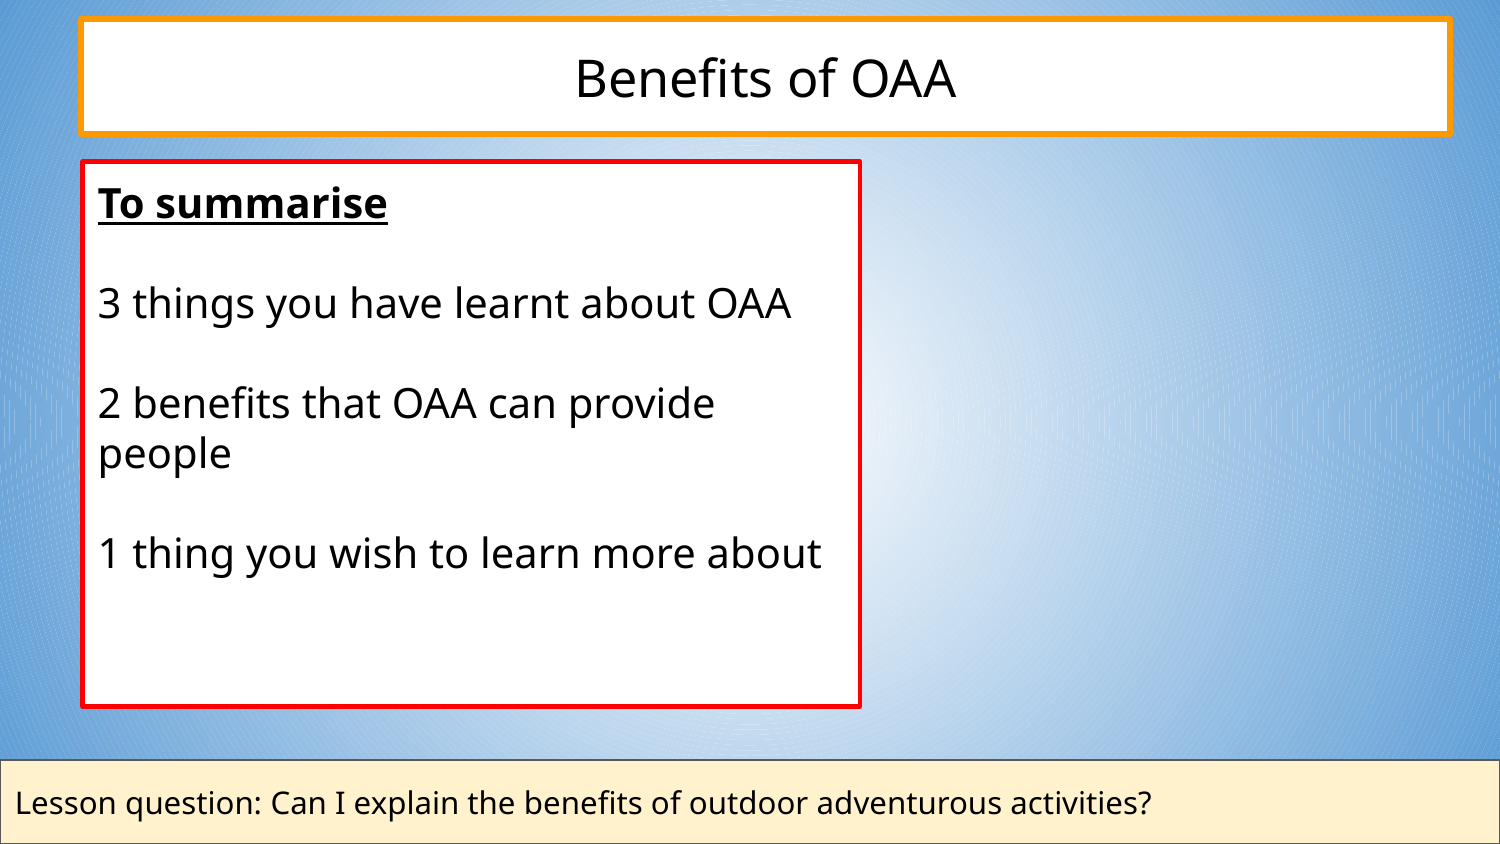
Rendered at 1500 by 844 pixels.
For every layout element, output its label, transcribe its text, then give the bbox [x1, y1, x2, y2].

text_box Lesson question: Can I explain the benefits of outdoor adventurous activities? [0, 760, 1500, 844]
text_box Benefits of OAA [81, 18, 1450, 134]
text_box To summarise 3 things you have learnt about OAA 2 benefits that OAA can provide people 1 thing you wish to learn more about [82, 161, 860, 707]
